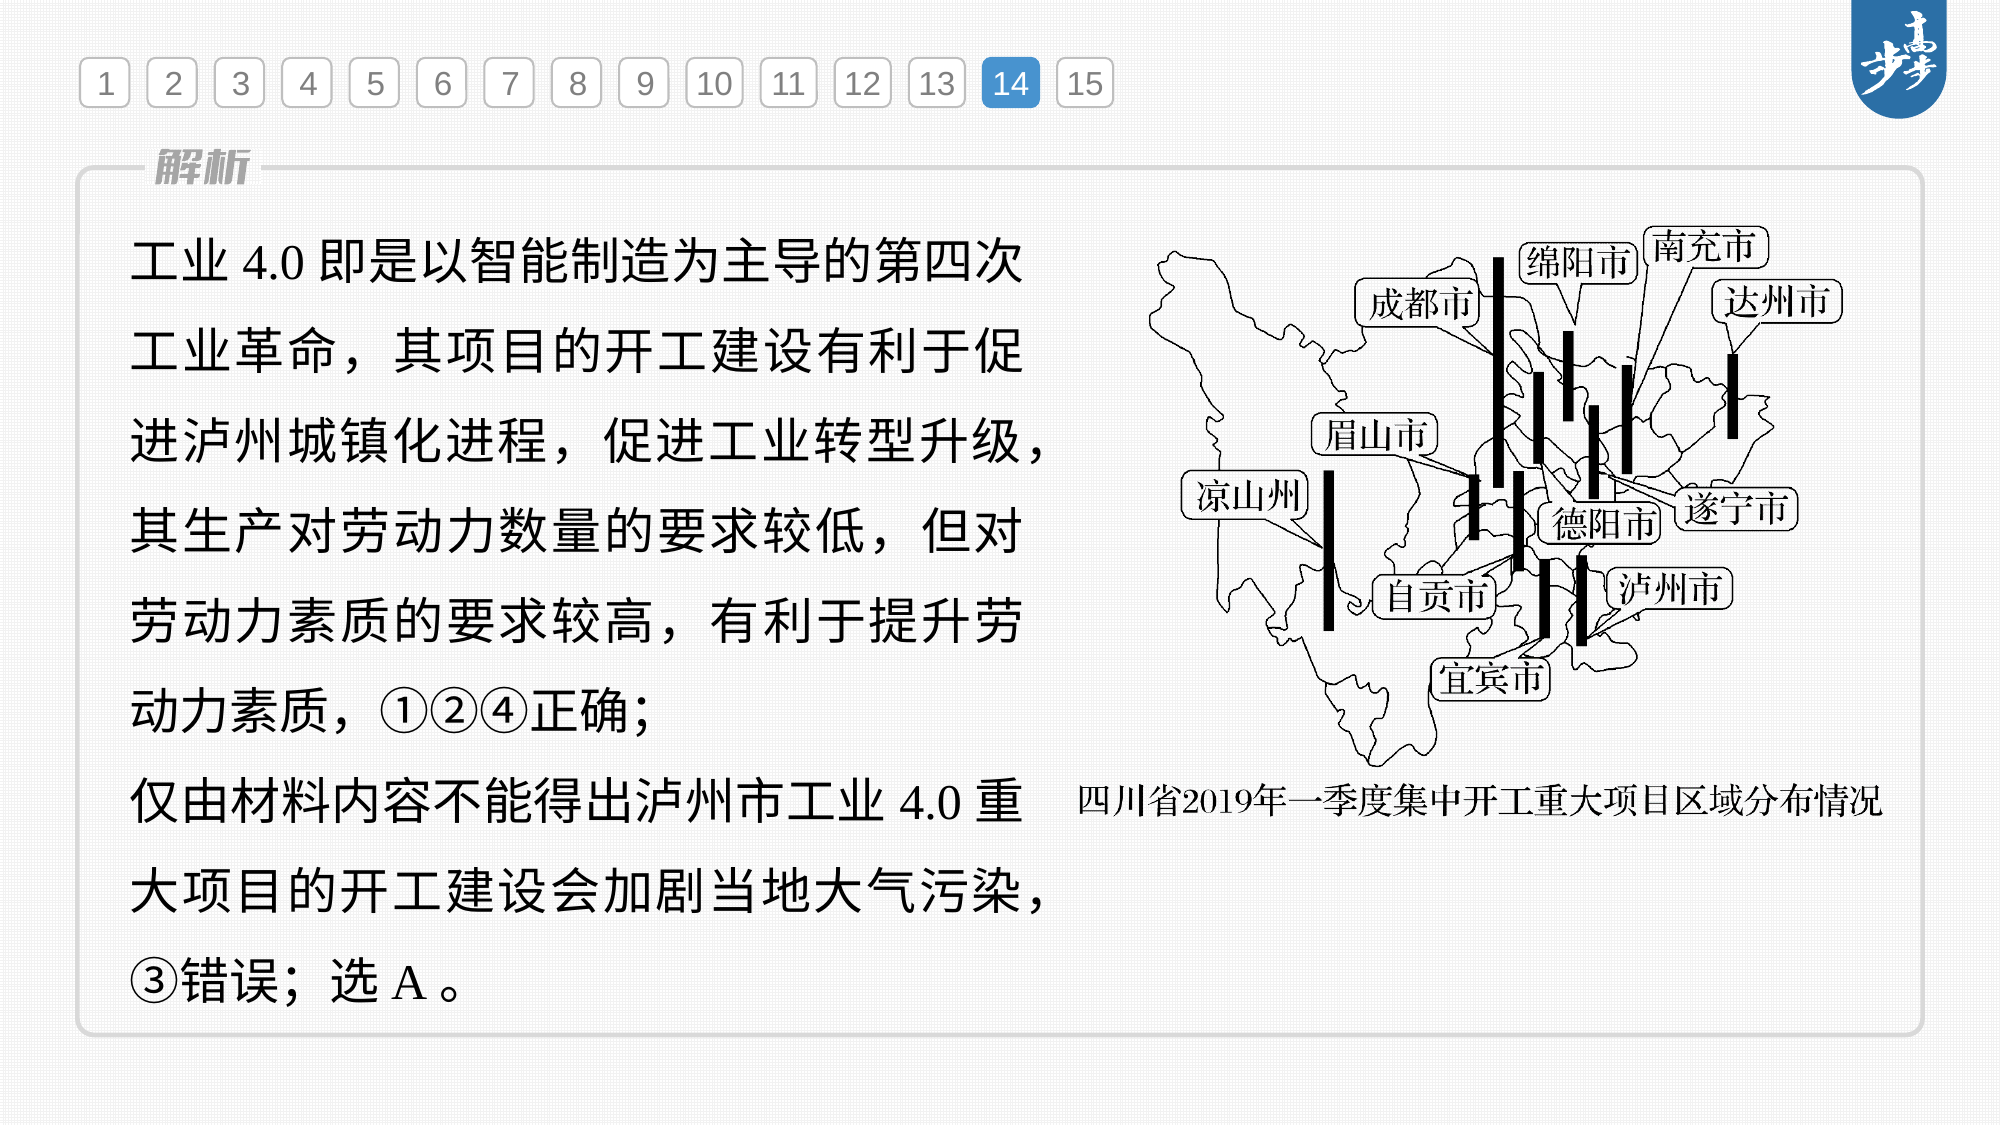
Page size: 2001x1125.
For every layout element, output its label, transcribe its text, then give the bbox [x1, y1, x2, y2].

text_box 8 [551, 57, 602, 108]
text_box 5 [349, 57, 399, 108]
text_box 13 [908, 57, 965, 108]
picture [1070, 207, 1887, 823]
text_box 10 [686, 57, 743, 108]
text_box 12 [834, 57, 891, 108]
text_box 2 [147, 57, 197, 108]
text_box 7 [484, 57, 534, 108]
text_box 11 [760, 57, 817, 108]
text_box 9 [619, 57, 669, 108]
text_box 14 [982, 57, 1040, 108]
text_box 3 [214, 57, 265, 108]
text_box 15 [1057, 57, 1114, 108]
text_box 4 [282, 57, 332, 108]
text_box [77, 148, 1923, 1035]
text_box 6 [416, 57, 467, 108]
text_box 1 [80, 57, 130, 108]
